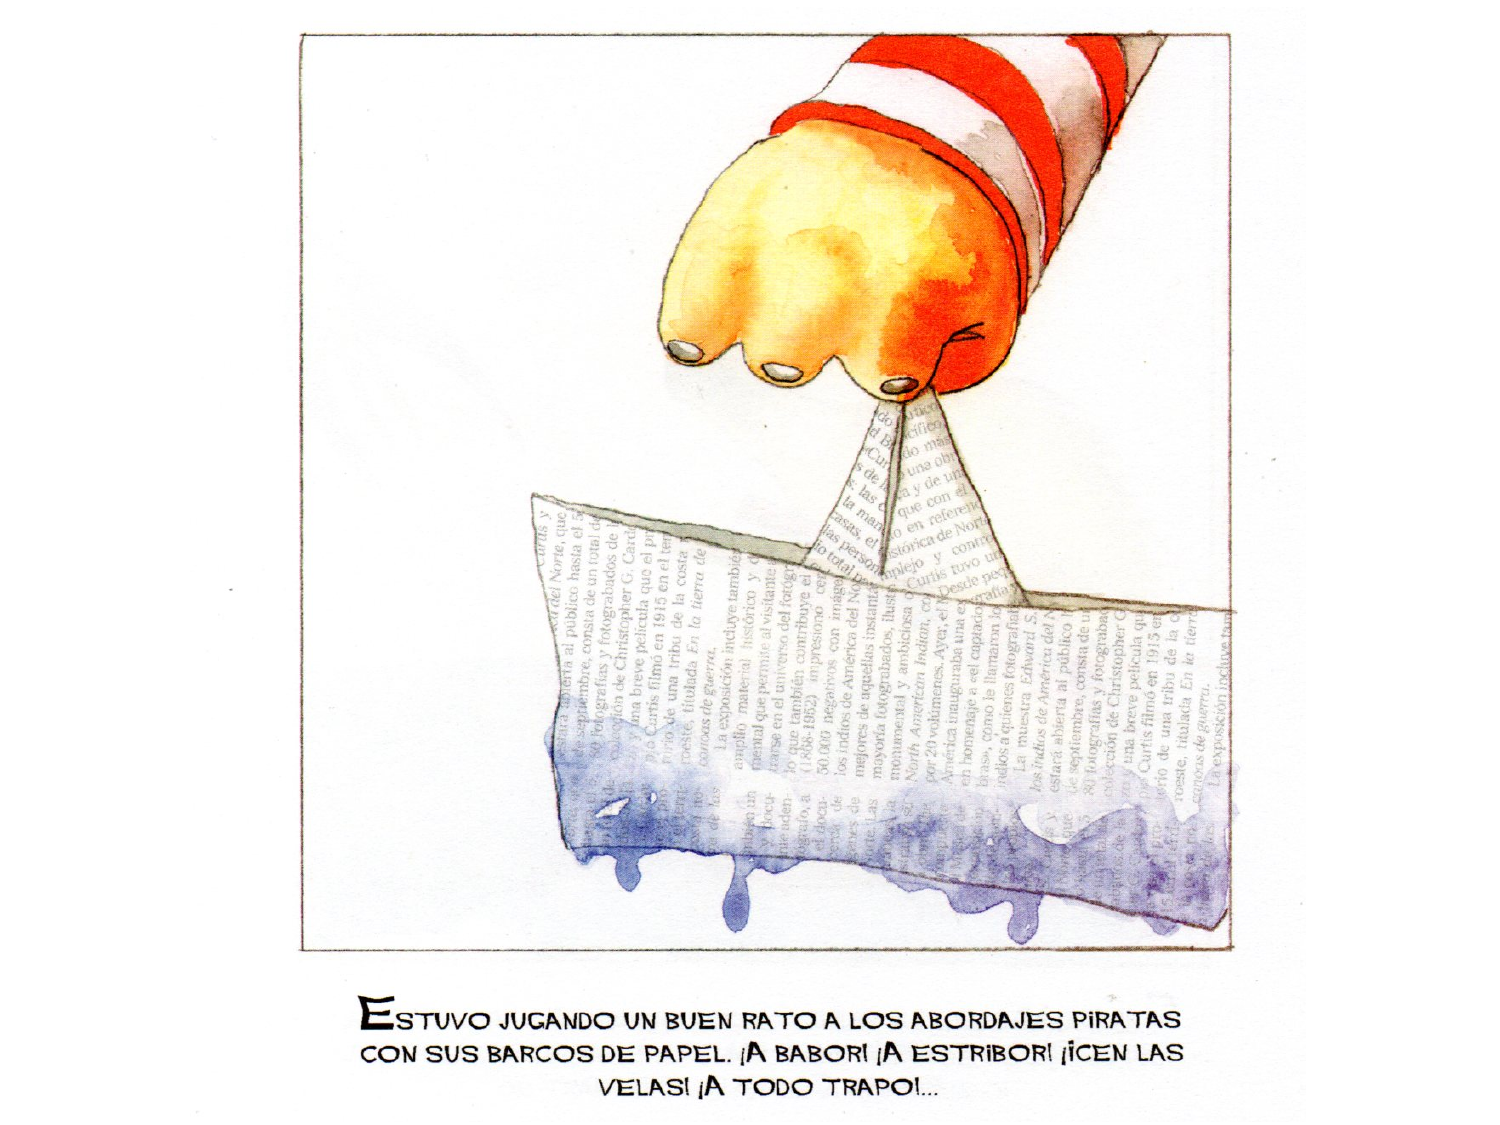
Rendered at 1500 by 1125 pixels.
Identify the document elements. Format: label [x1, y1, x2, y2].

picture [190, 7, 1306, 1122]
